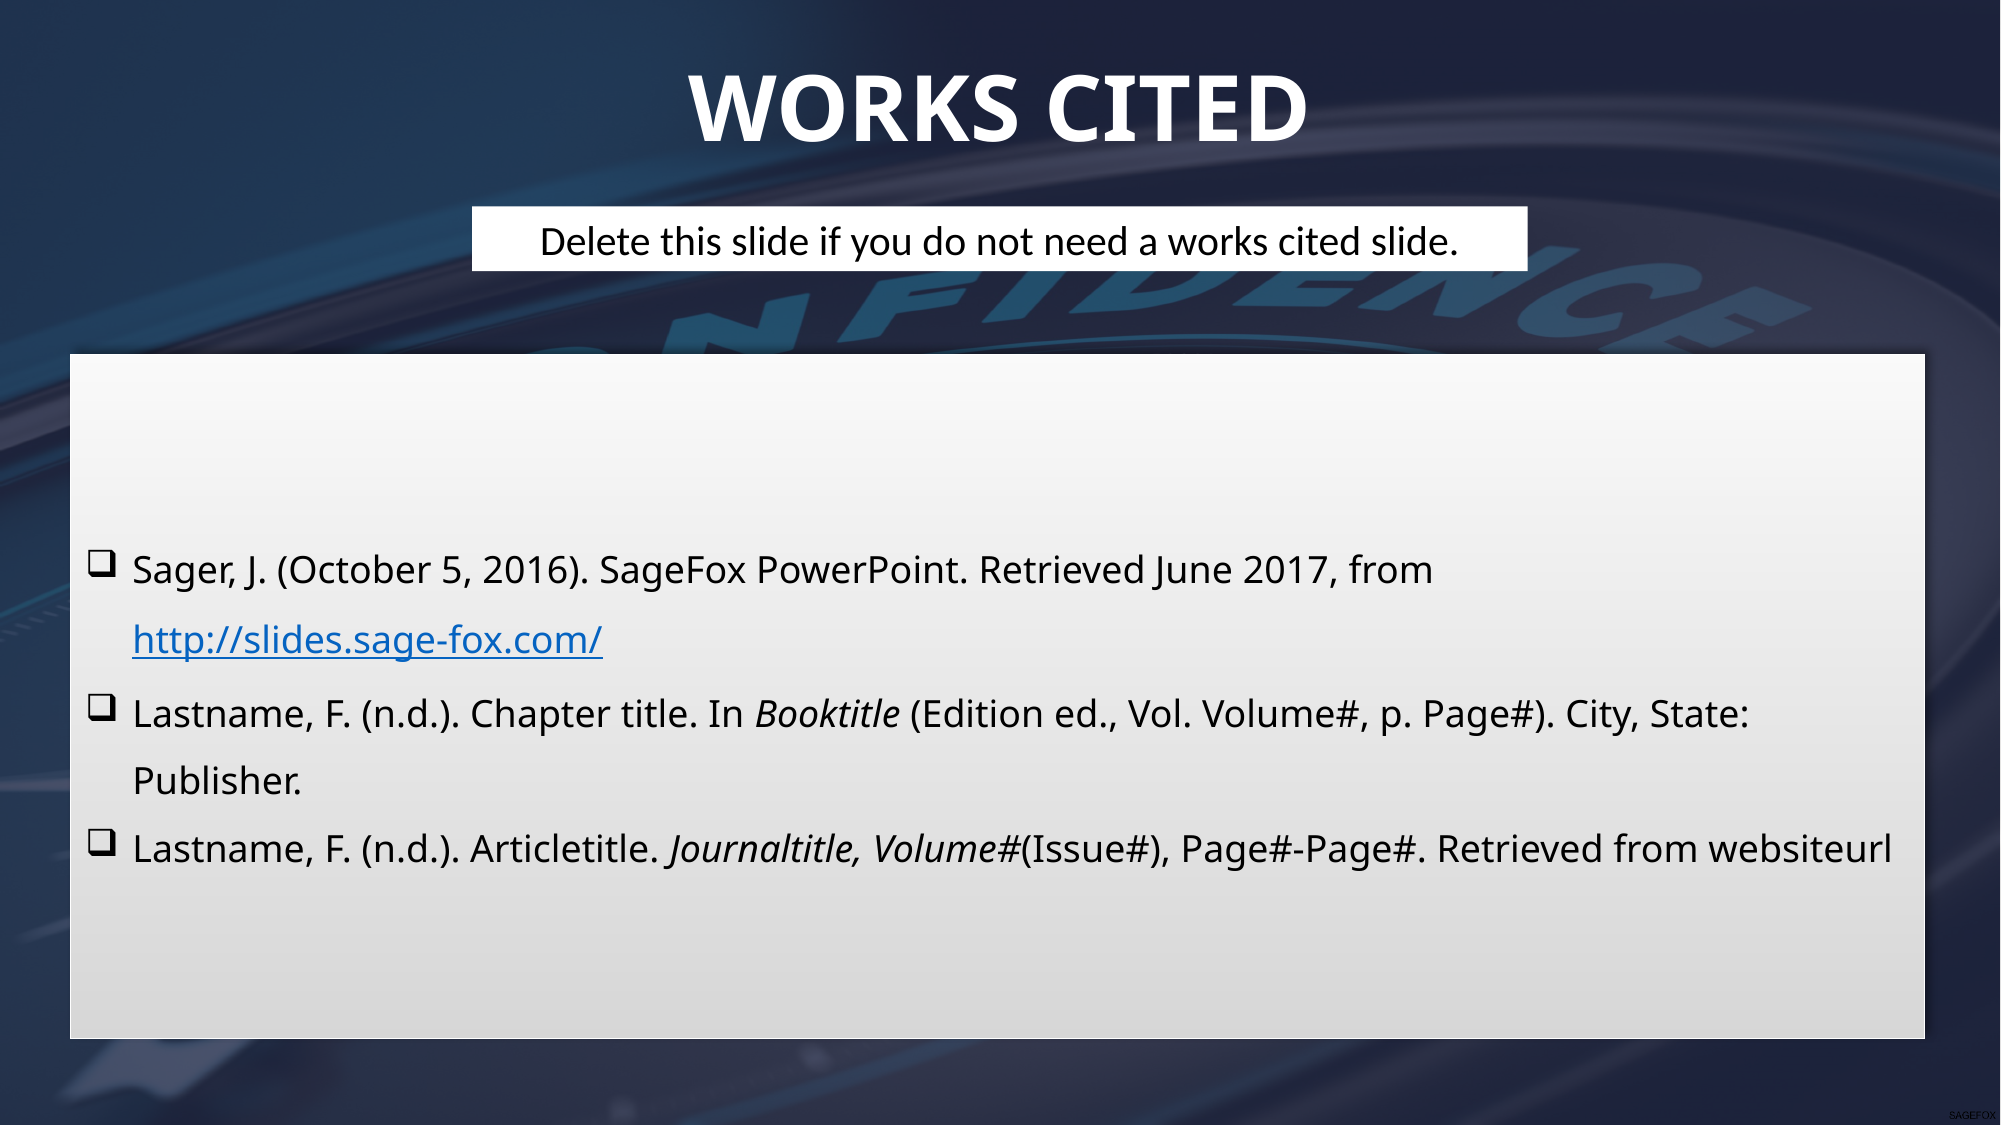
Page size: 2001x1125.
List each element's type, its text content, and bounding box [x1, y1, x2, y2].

picture [1925, 0, 2001, 1125]
text_box WORKS CITED [548, 42, 1452, 167]
text_box Delete this slide if you do not need a works cited slide. [472, 206, 1528, 272]
text_box Sager, J. (October 5, 2016). SageFox PowerPoint. Retrieved June 2017, from http://slides.sage-fox.com/ Lastname, F. (n.d.). Chapter title. In Booktitle (Edition ed., Vol. Volume#, p. Page#). City, State: Publisher. Lastname, F. (n.d.). Articletitle. Journaltitle, Volume#(Issue#), Page#-Page#. Retrieved from websiteurl [70, 354, 1925, 1039]
